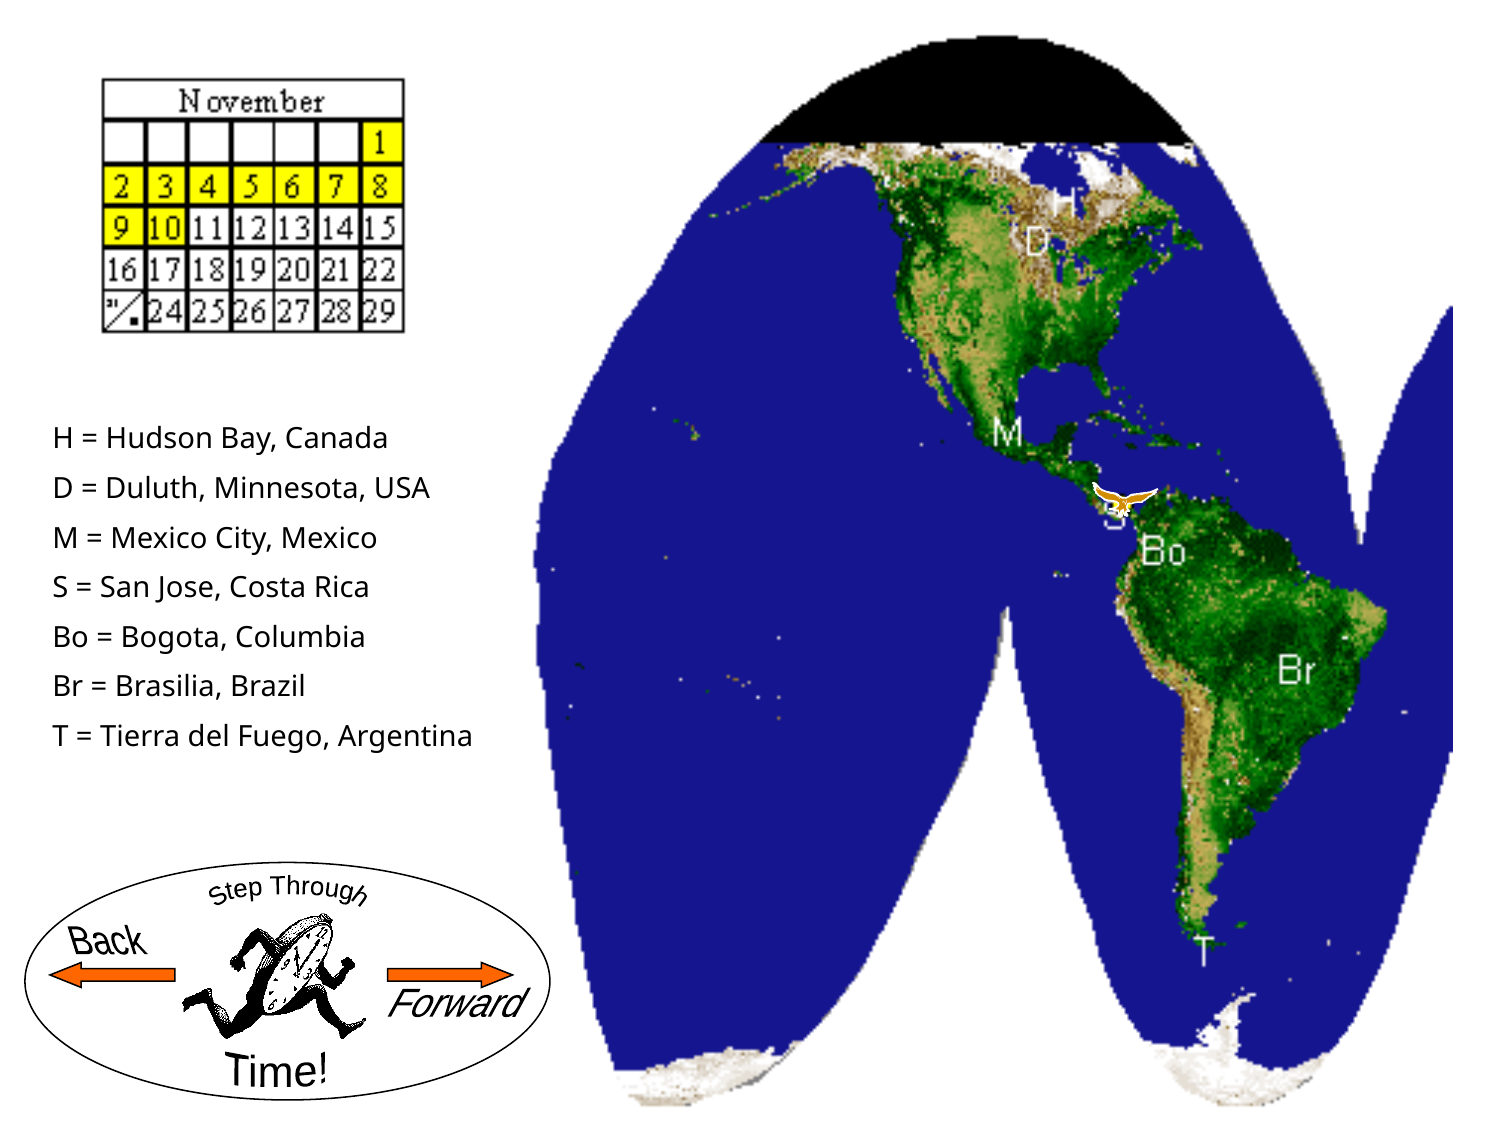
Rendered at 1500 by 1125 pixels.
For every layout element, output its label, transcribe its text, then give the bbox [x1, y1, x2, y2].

text_box [49, 962, 144, 988]
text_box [100, 74, 408, 339]
text_box H = Hudson Bay, Canada D = Duluth, Minnesota, USA M = Mexico City, Mexico S = San Jose, Costa Rica Bo = Bogota, Columbia Br = Brasilia, Brazil T = Tierra del Fuego, Argentina [37, 412, 481, 760]
picture [149, 887, 391, 1066]
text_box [486, 10, 1454, 1125]
text_box [394, 968, 481, 982]
text_box [24, 862, 481, 1100]
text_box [1092, 482, 1158, 518]
